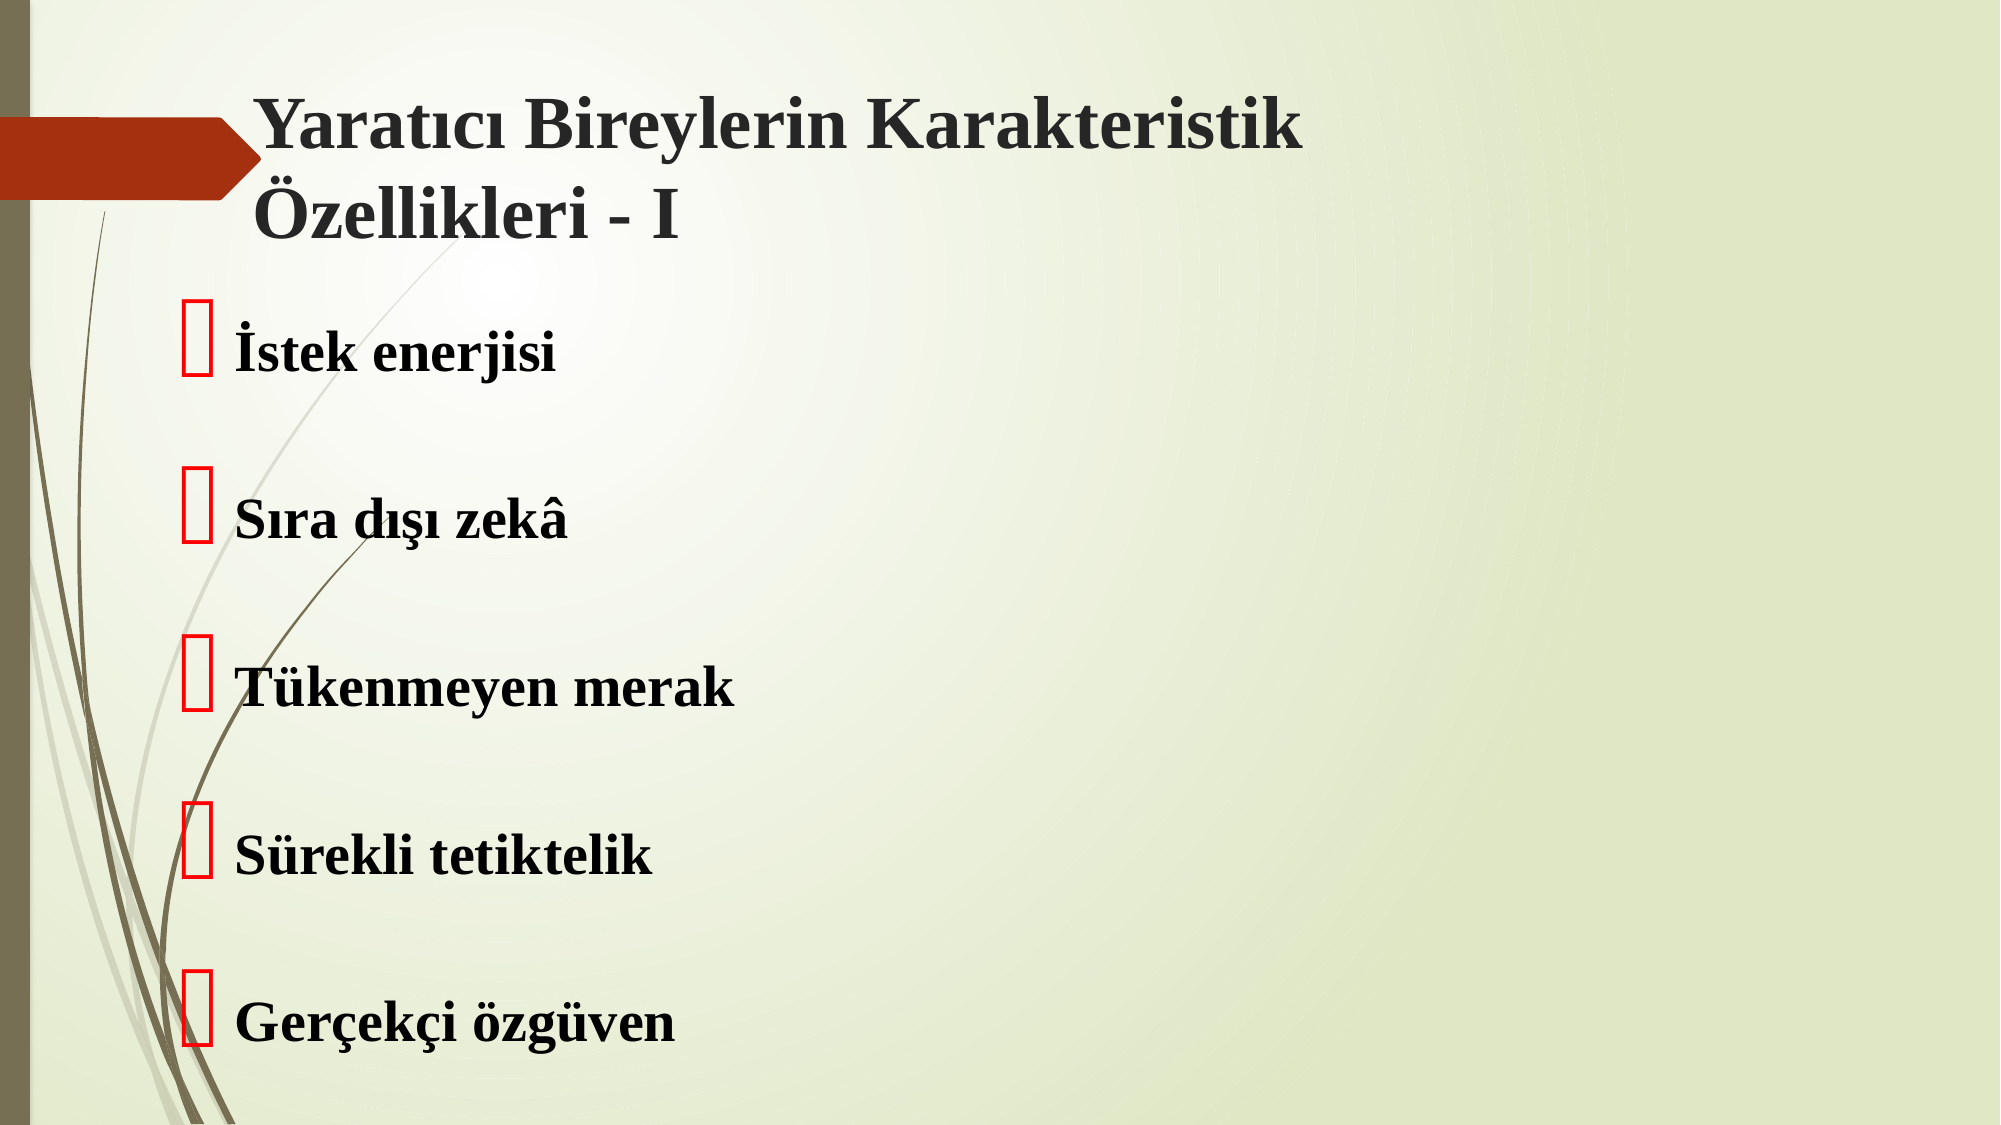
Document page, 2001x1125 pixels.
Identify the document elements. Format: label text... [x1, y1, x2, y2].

title Yaratıcı Bireylerin Karakteristik Özellikleri - I [237, 66, 1638, 313]
list İstek enerjisi Sıra dışı zekâ Tükenmeyen merak Sürekli tetiktelik Gerçekçi özgüven [163, 313, 1674, 964]
